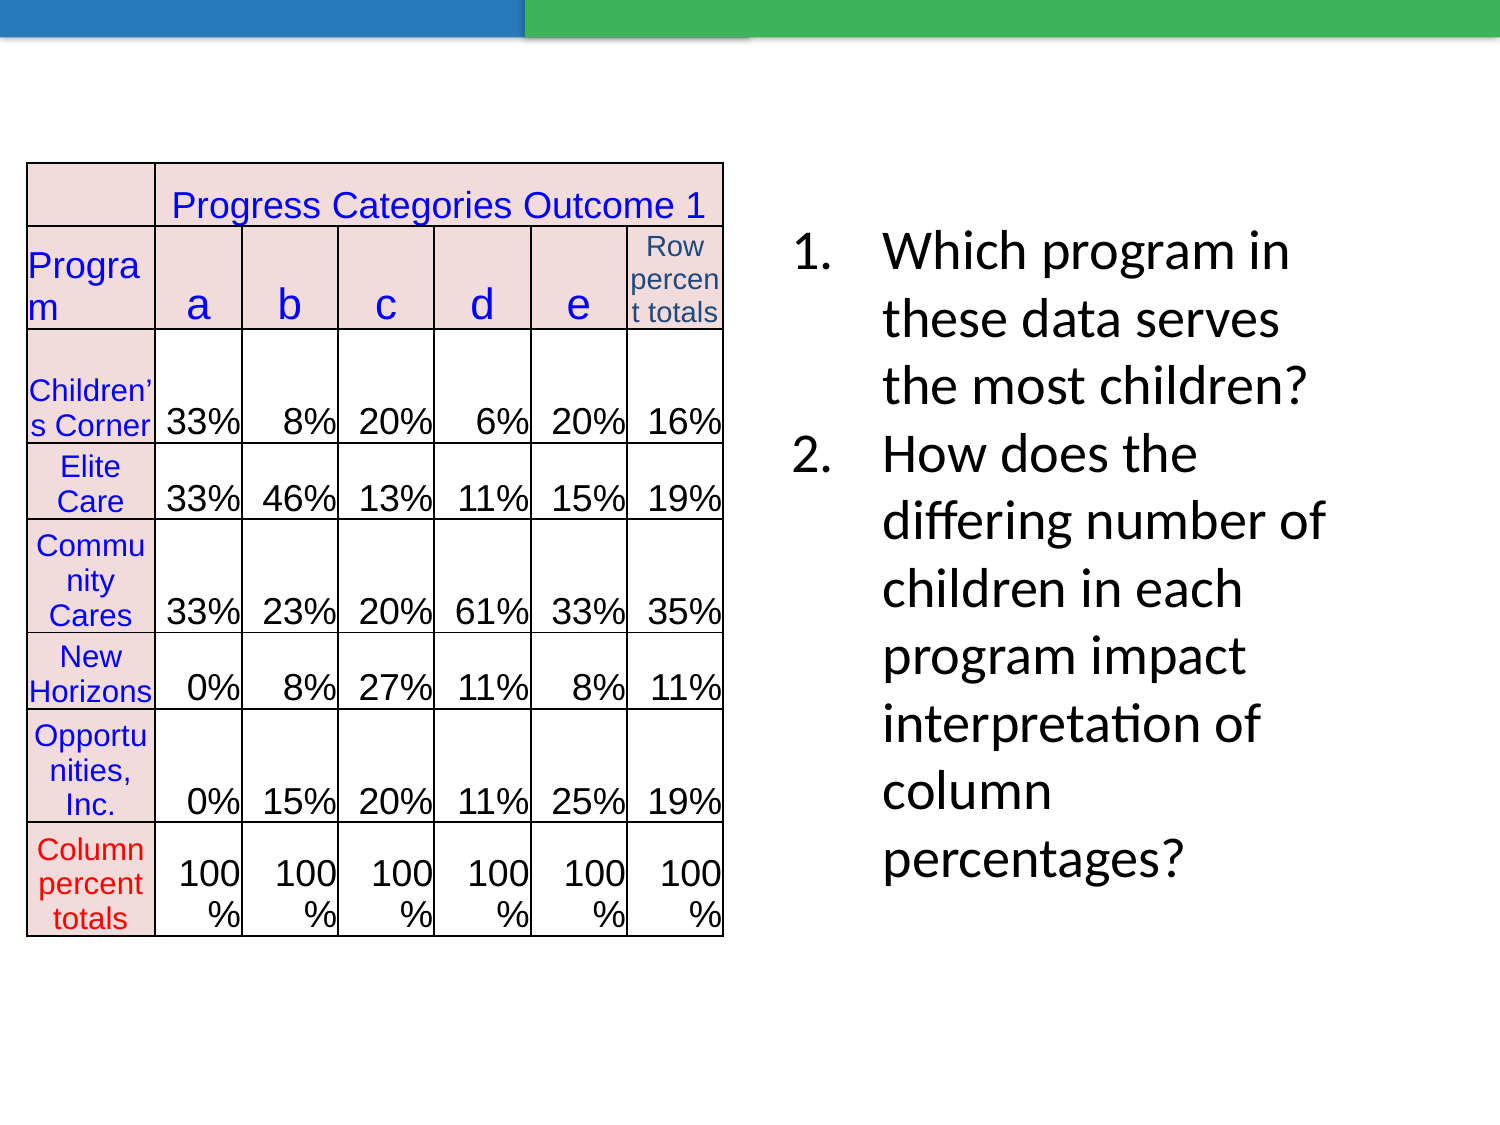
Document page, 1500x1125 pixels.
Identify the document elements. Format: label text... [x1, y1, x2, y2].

table_cell 25% [532, 710, 626, 821]
table_cell 100% [243, 823, 337, 935]
table_cell a [156, 227, 241, 328]
table_cell 20% [339, 330, 433, 442]
table_cell 13% [339, 444, 433, 518]
table_cell 23% [243, 520, 337, 632]
table_cell 16% [628, 330, 722, 442]
table_cell 8% [243, 633, 337, 708]
table_cell Program [28, 227, 154, 328]
table_cell 15% [243, 710, 337, 821]
table_cell Opportunities, Inc. [28, 710, 154, 821]
table_cell 27% [339, 633, 433, 708]
table_cell 46% [243, 444, 337, 518]
table_cell b [243, 227, 337, 328]
table_cell New Horizons [28, 633, 154, 708]
table_cell Row percent totals [628, 227, 722, 328]
table_cell Community Cares [28, 520, 154, 632]
table_cell 0% [156, 710, 241, 821]
table_cell 11% [435, 710, 530, 821]
table_cell 0% [156, 633, 241, 708]
table_cell e [532, 227, 626, 328]
table_cell 33% [156, 330, 241, 442]
table_cell 11% [628, 633, 722, 708]
text_box Which program in these data serves the most children? How does the differing number of children in each program impact interpretation of column percentages? [776, 205, 1377, 930]
table_cell 61% [435, 520, 530, 632]
table_cell 15% [532, 444, 626, 518]
table_cell 35% [628, 520, 722, 632]
table_cell 100% [339, 823, 433, 935]
table_cell 20% [339, 520, 433, 632]
table_cell 100% [435, 823, 530, 935]
table_cell Column percent totals [28, 823, 154, 935]
table_cell 33% [156, 444, 241, 518]
table_cell 100% [532, 823, 626, 935]
table_cell 19% [628, 710, 722, 821]
table_cell d [435, 227, 530, 328]
table_cell 33% [532, 520, 626, 632]
table_cell c [339, 227, 433, 328]
table_cell 33% [156, 520, 241, 632]
table_cell 100% [628, 823, 722, 935]
table_cell Children’s Corner [28, 330, 154, 442]
table_header Progress Categories Outcome 1 [156, 164, 722, 225]
table_header [28, 164, 154, 225]
table_cell 8% [532, 633, 626, 708]
table_cell Elite Care [28, 444, 154, 518]
table_cell 100% [156, 823, 241, 935]
table_cell 8% [243, 330, 337, 442]
table_cell 11% [435, 633, 530, 708]
table_cell 20% [532, 330, 626, 442]
table_cell 11% [435, 444, 530, 518]
table_cell 6% [435, 330, 530, 442]
table_cell 19% [628, 444, 722, 518]
table_cell 20% [339, 710, 433, 821]
